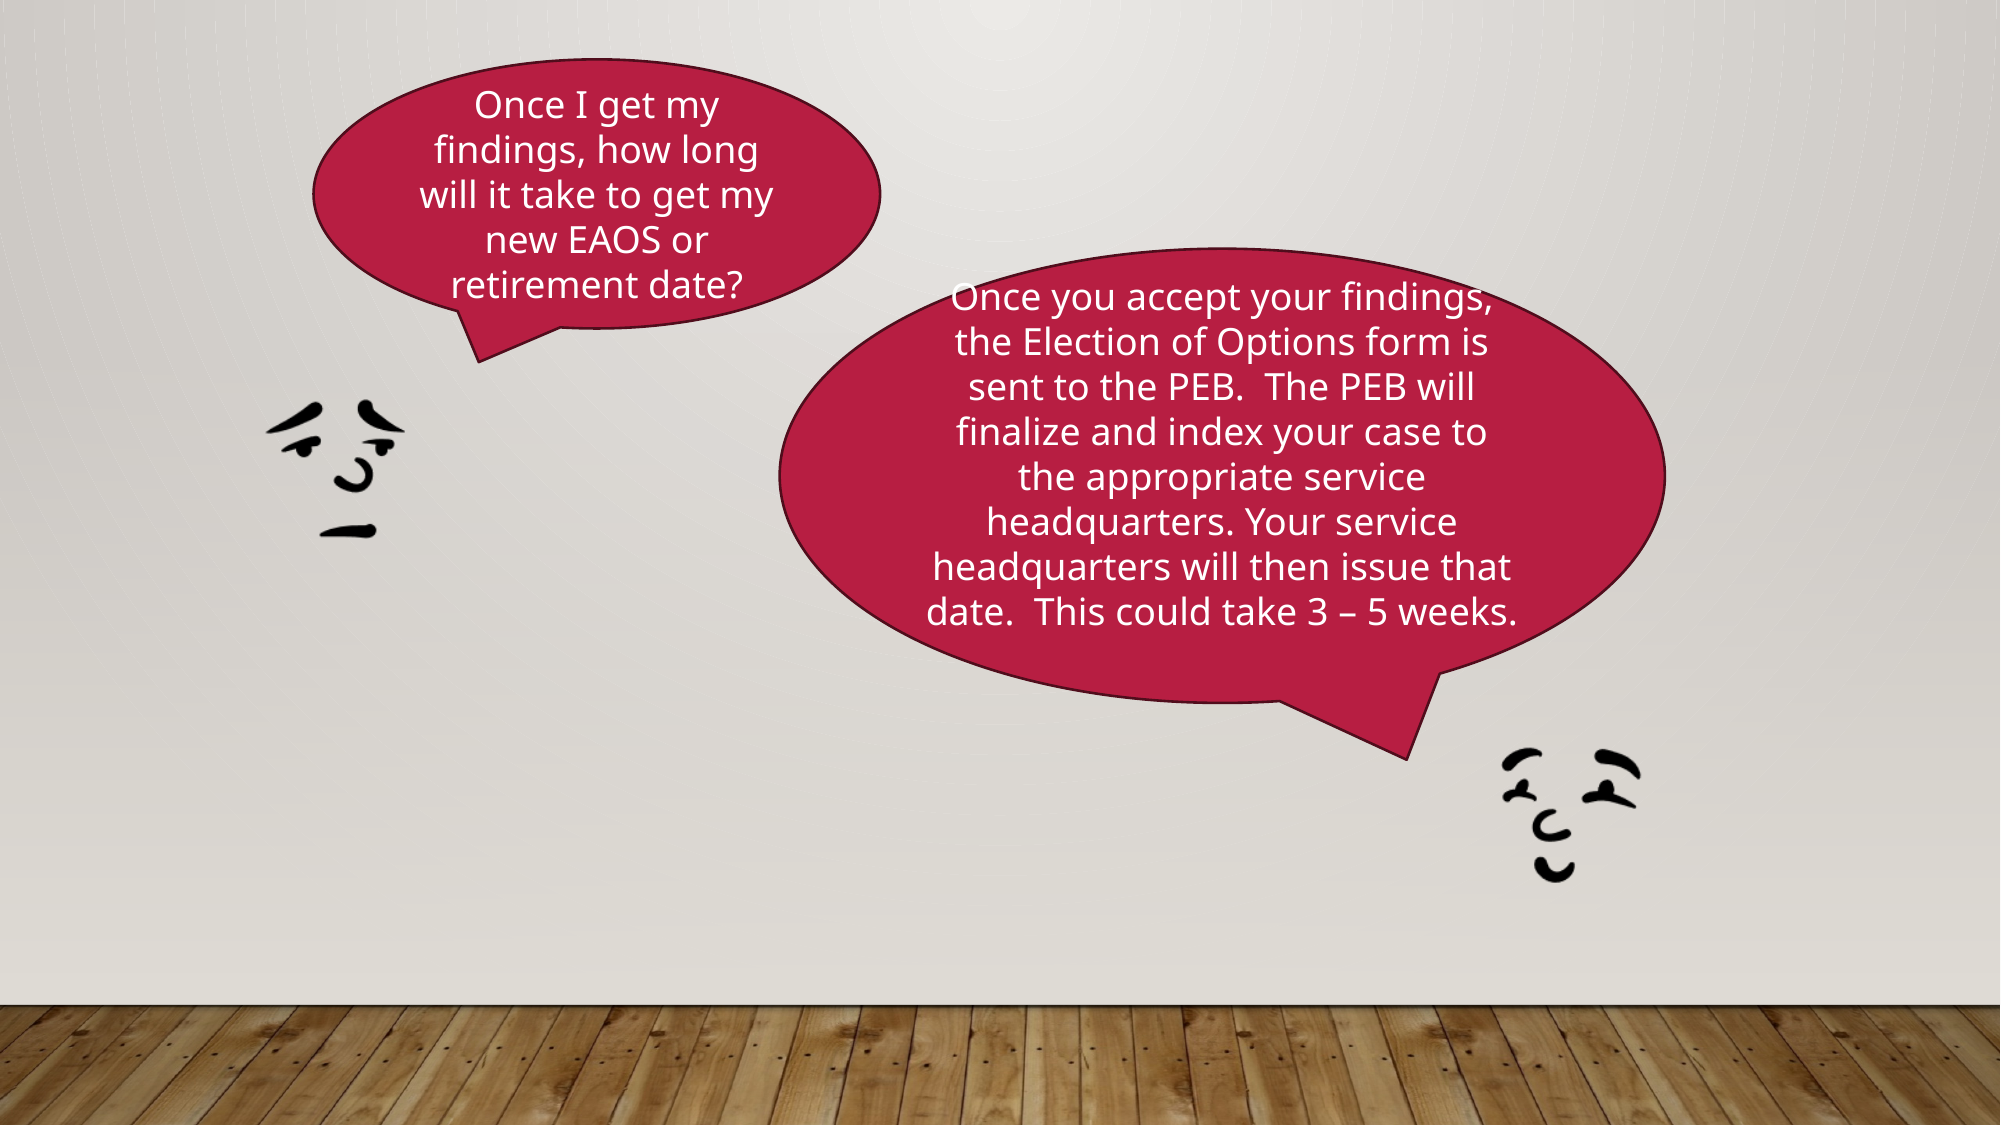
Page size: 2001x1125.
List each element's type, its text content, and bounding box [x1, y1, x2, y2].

text_box Once I get my findings, how long will it take to get my new EAOS or retirement date? [312, 58, 882, 364]
picture [253, 387, 417, 551]
picture [1491, 730, 1654, 893]
text_box Once you accept your findings, the Election of Options form is sent to the PEB. The PEB will finalize and index your case to the appropriate service headquarters. Your service headquarters will then issue that date. This could take 3 – 5 weeks. [778, 247, 1667, 761]
picture [0, 1005, 2000, 1125]
